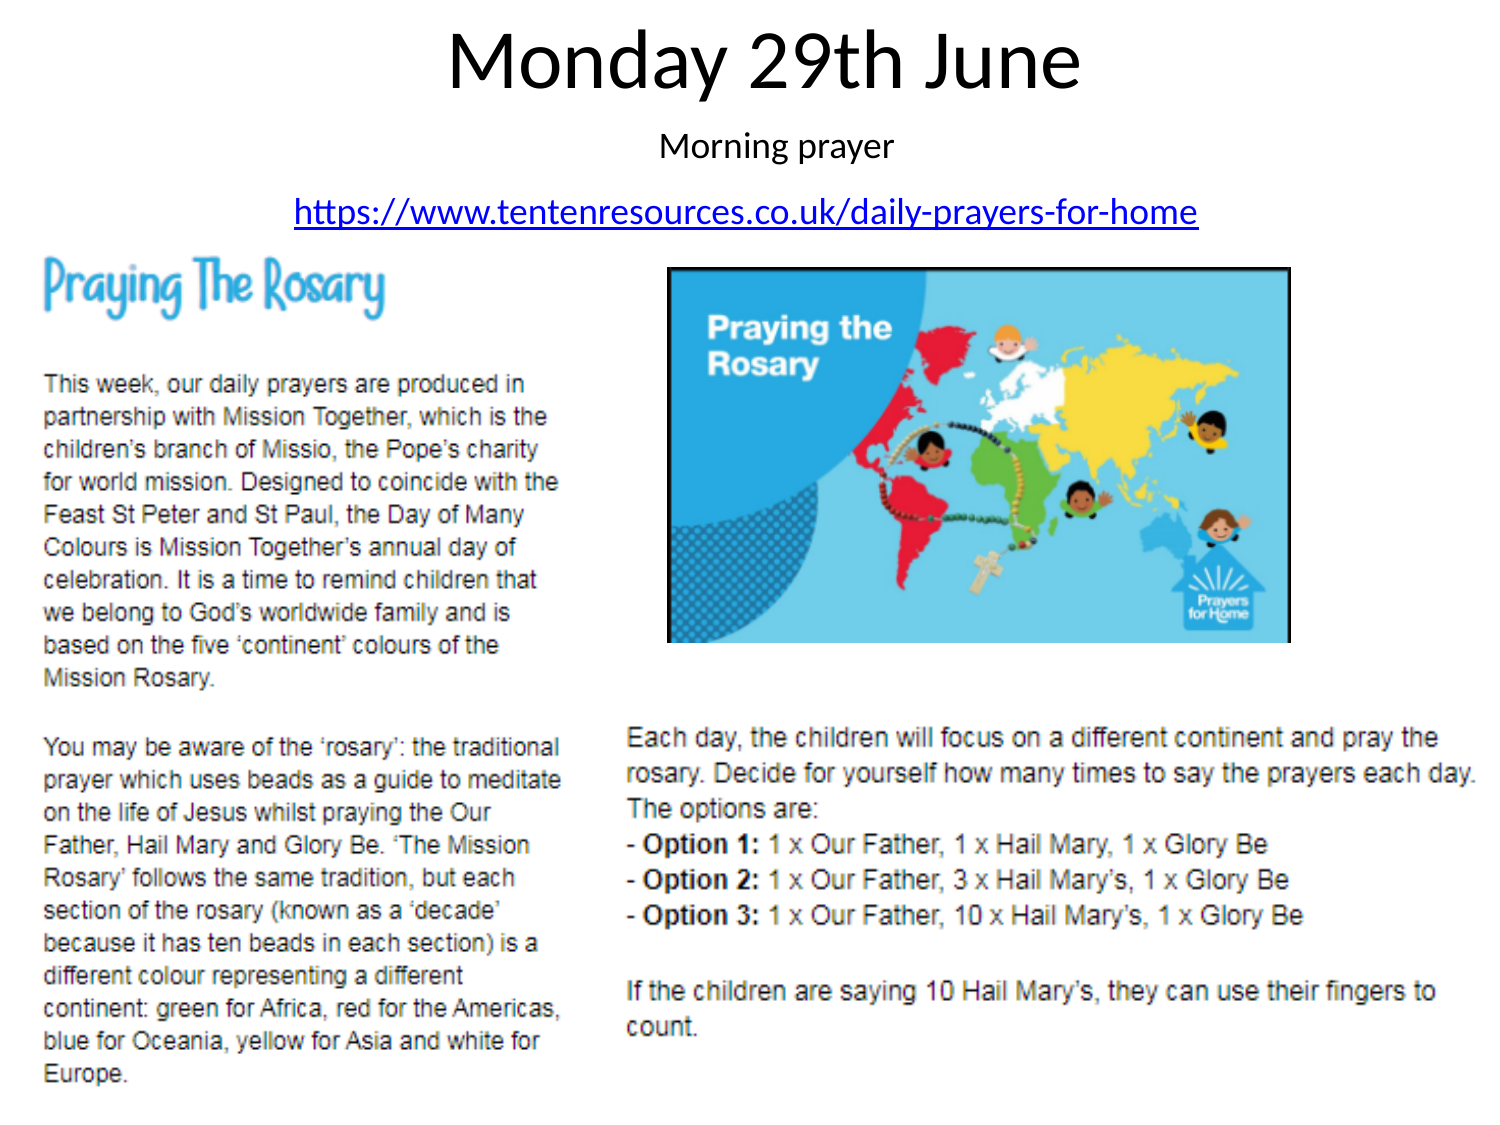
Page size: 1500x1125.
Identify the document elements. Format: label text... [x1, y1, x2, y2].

text_box https://www.tentenresources.co.uk/daily-prayers-for-home [278, 179, 1233, 240]
text_box Morning prayer [643, 113, 916, 174]
picture [666, 266, 1291, 643]
picture [32, 240, 574, 1101]
title Monday 29th June [89, 0, 1440, 114]
picture [608, 702, 1500, 1062]
